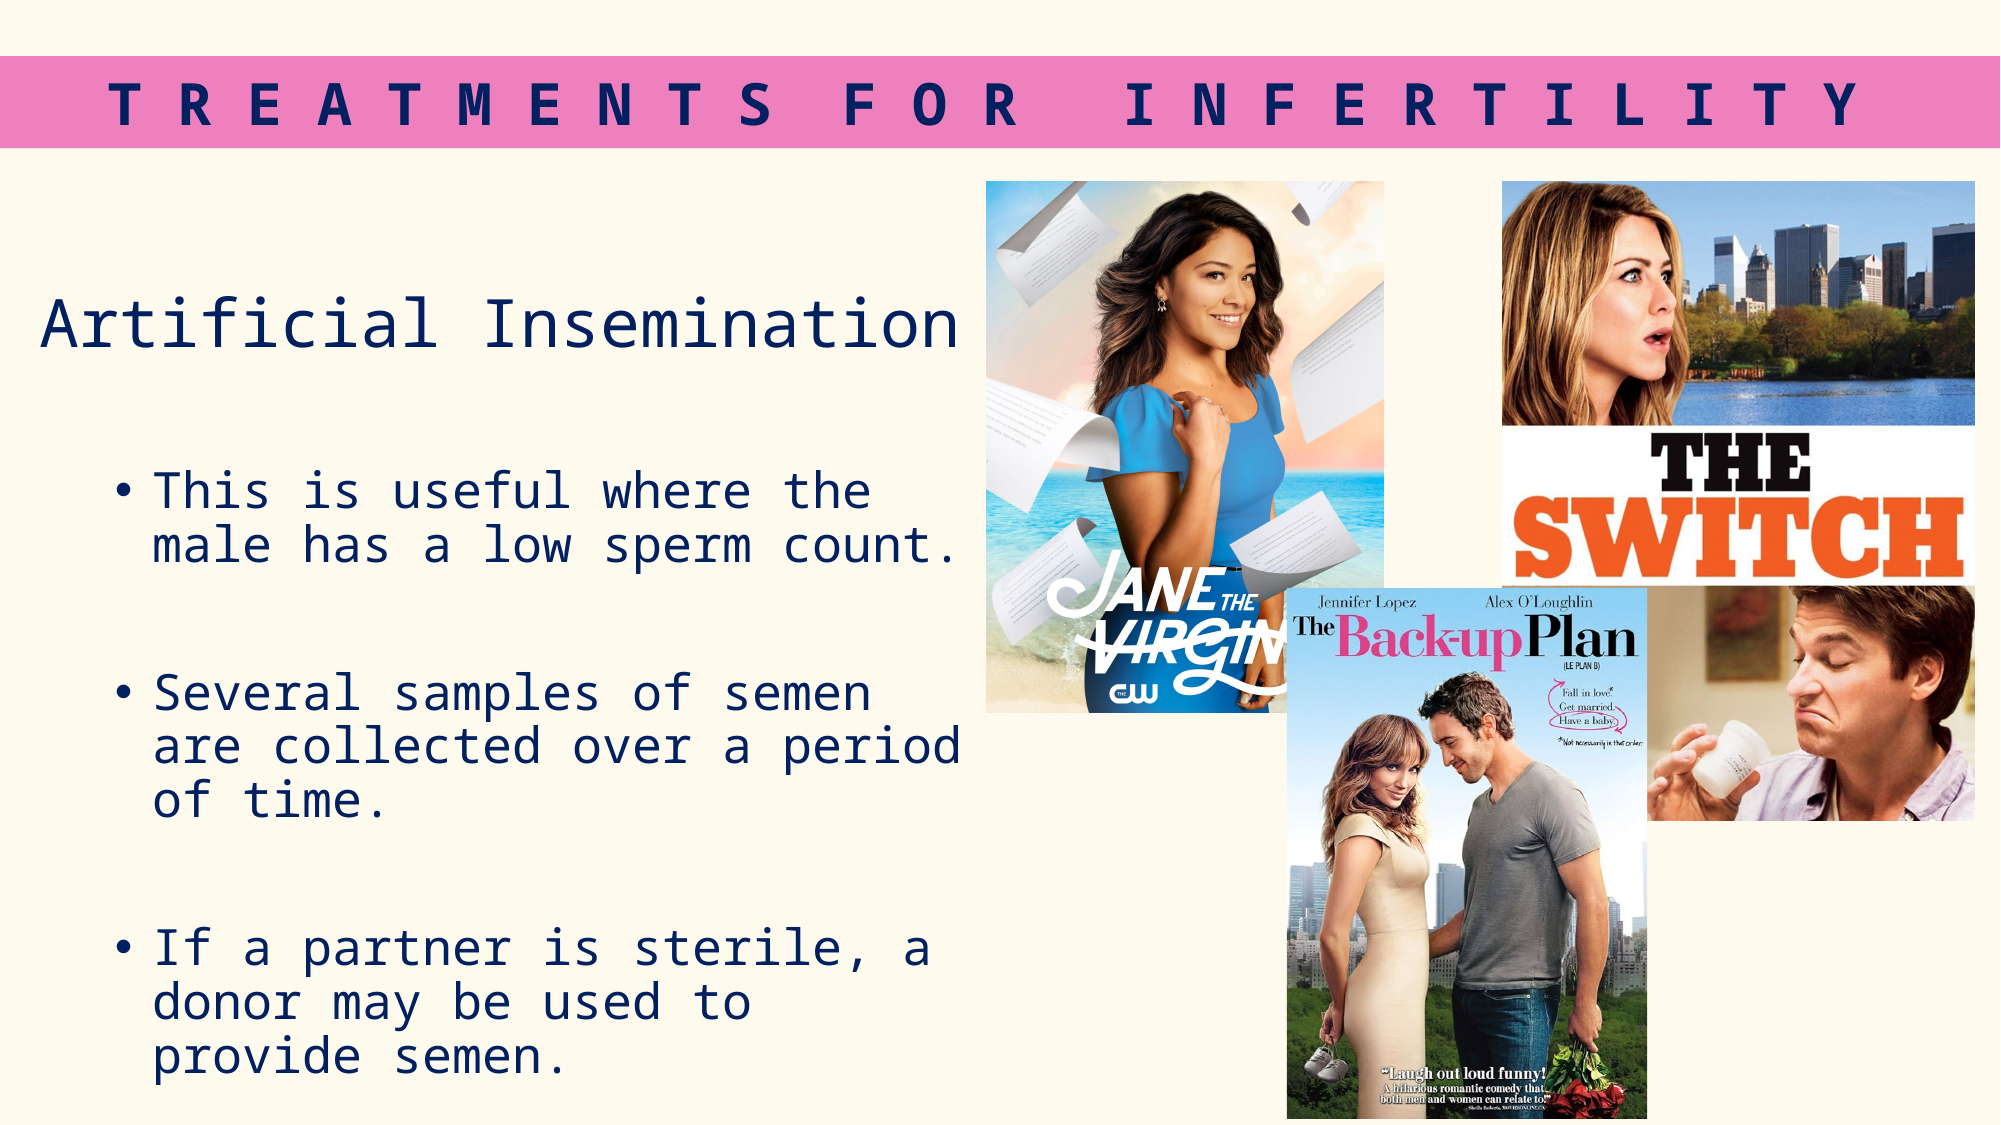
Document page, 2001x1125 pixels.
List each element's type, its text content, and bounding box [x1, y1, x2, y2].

list Artificial Insemination This is useful where the male has a low sperm count. Several samples of semen are collected over a period of time. If a partner is sterile, a donor may be used to provide semen. [24, 181, 987, 1031]
picture [986, 181, 1975, 1119]
text_box T R E A T M E N T S F O R I N F E R T I L I T Y [0, 55, 2000, 149]
